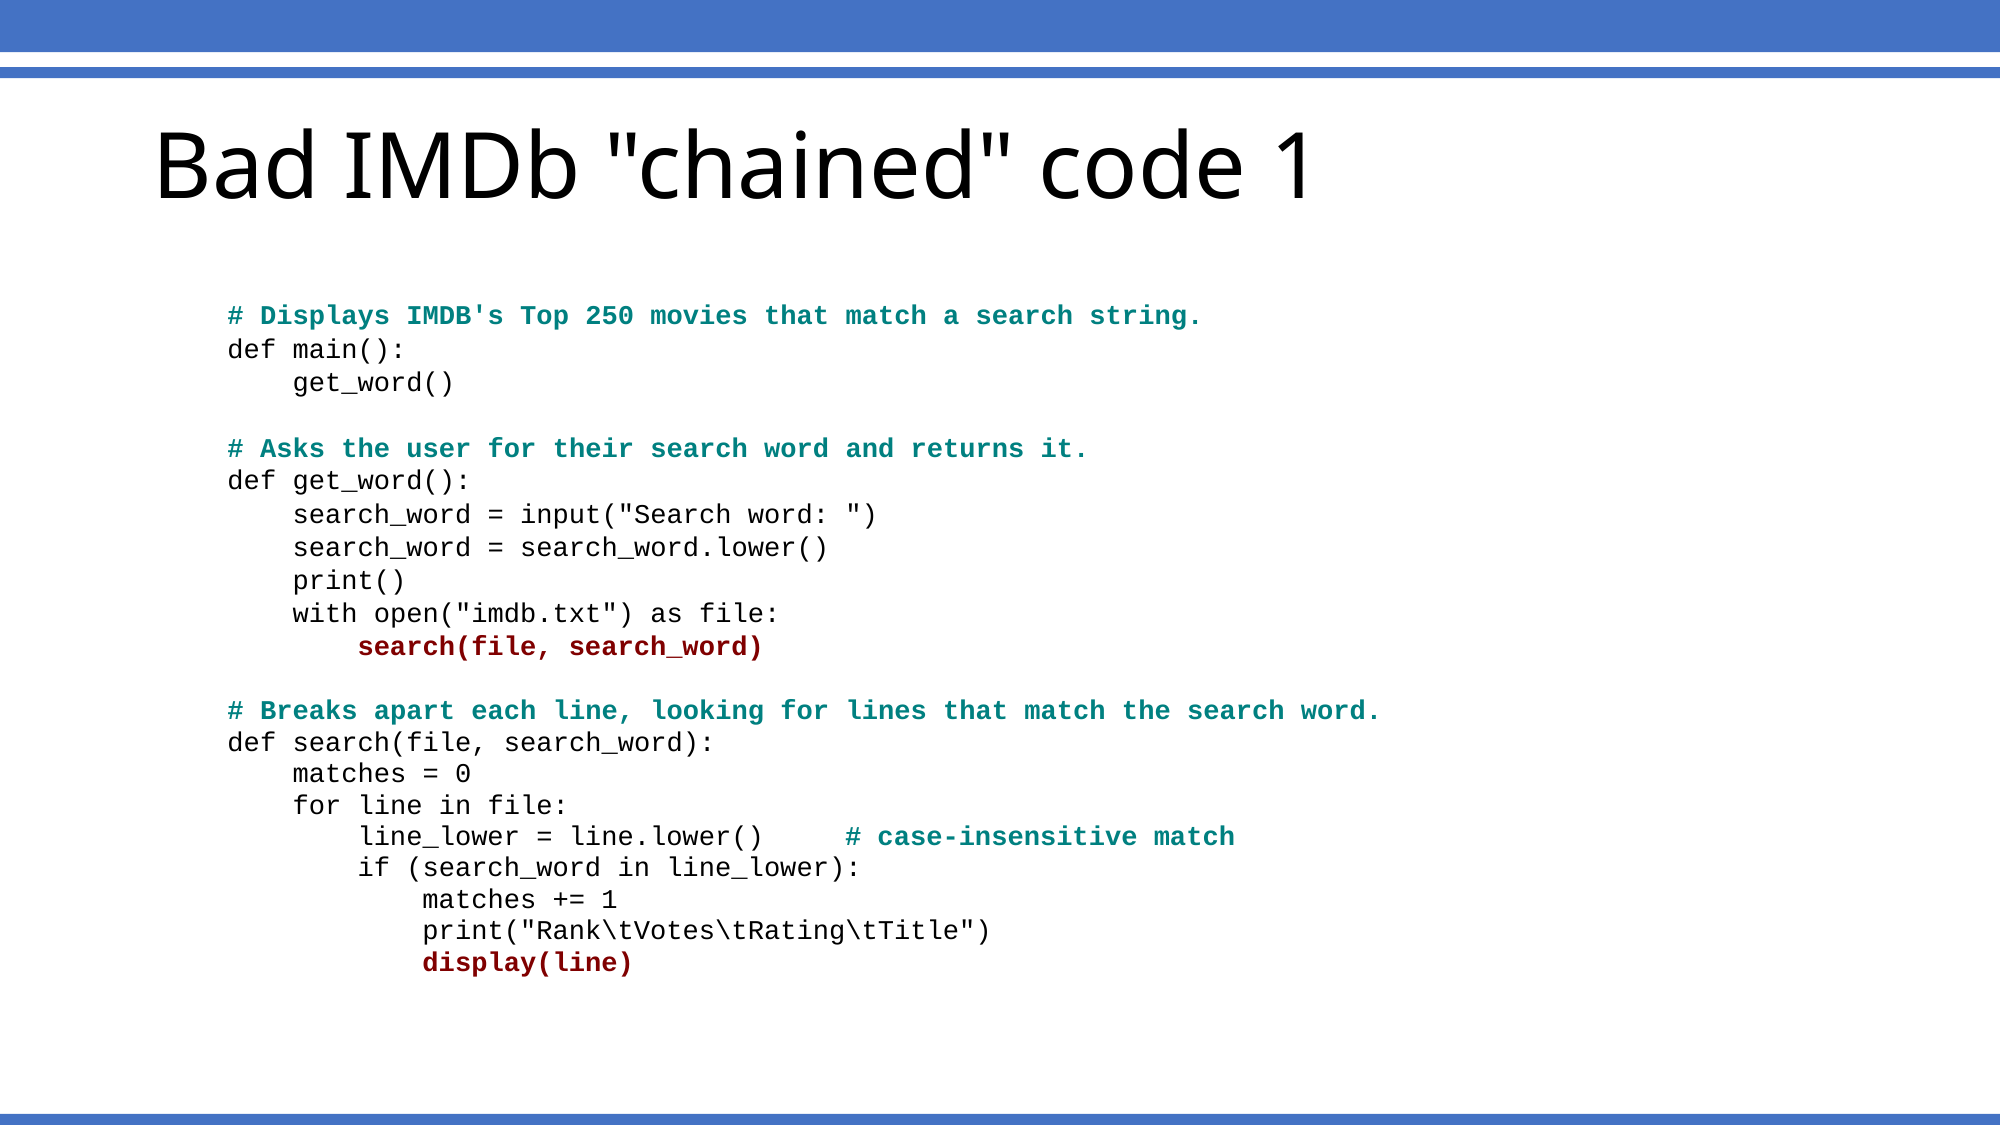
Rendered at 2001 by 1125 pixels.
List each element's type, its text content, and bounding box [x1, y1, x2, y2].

list # Displays IMDB's Top 250 movies that match a search string. def main(): get_word() # Asks the user for their search word and returns it. def get_word(): search_word = input("Search word: ") search_word = search_word.lower() print() with open("imdb.txt") as file: search(file, search_word) # Breaks apart each line, looking for lines that match the search word. def search(file, search_word): matches = 0 for line in file: line_lower = line.lower() # case-insensitive match if (search_word in line_lower): matches += 1 print("Rank\tVotes\tRating\tTitle") display(line) [137, 299, 1863, 1014]
title Bad IMDb "chained" code 1 [137, 59, 1863, 278]
